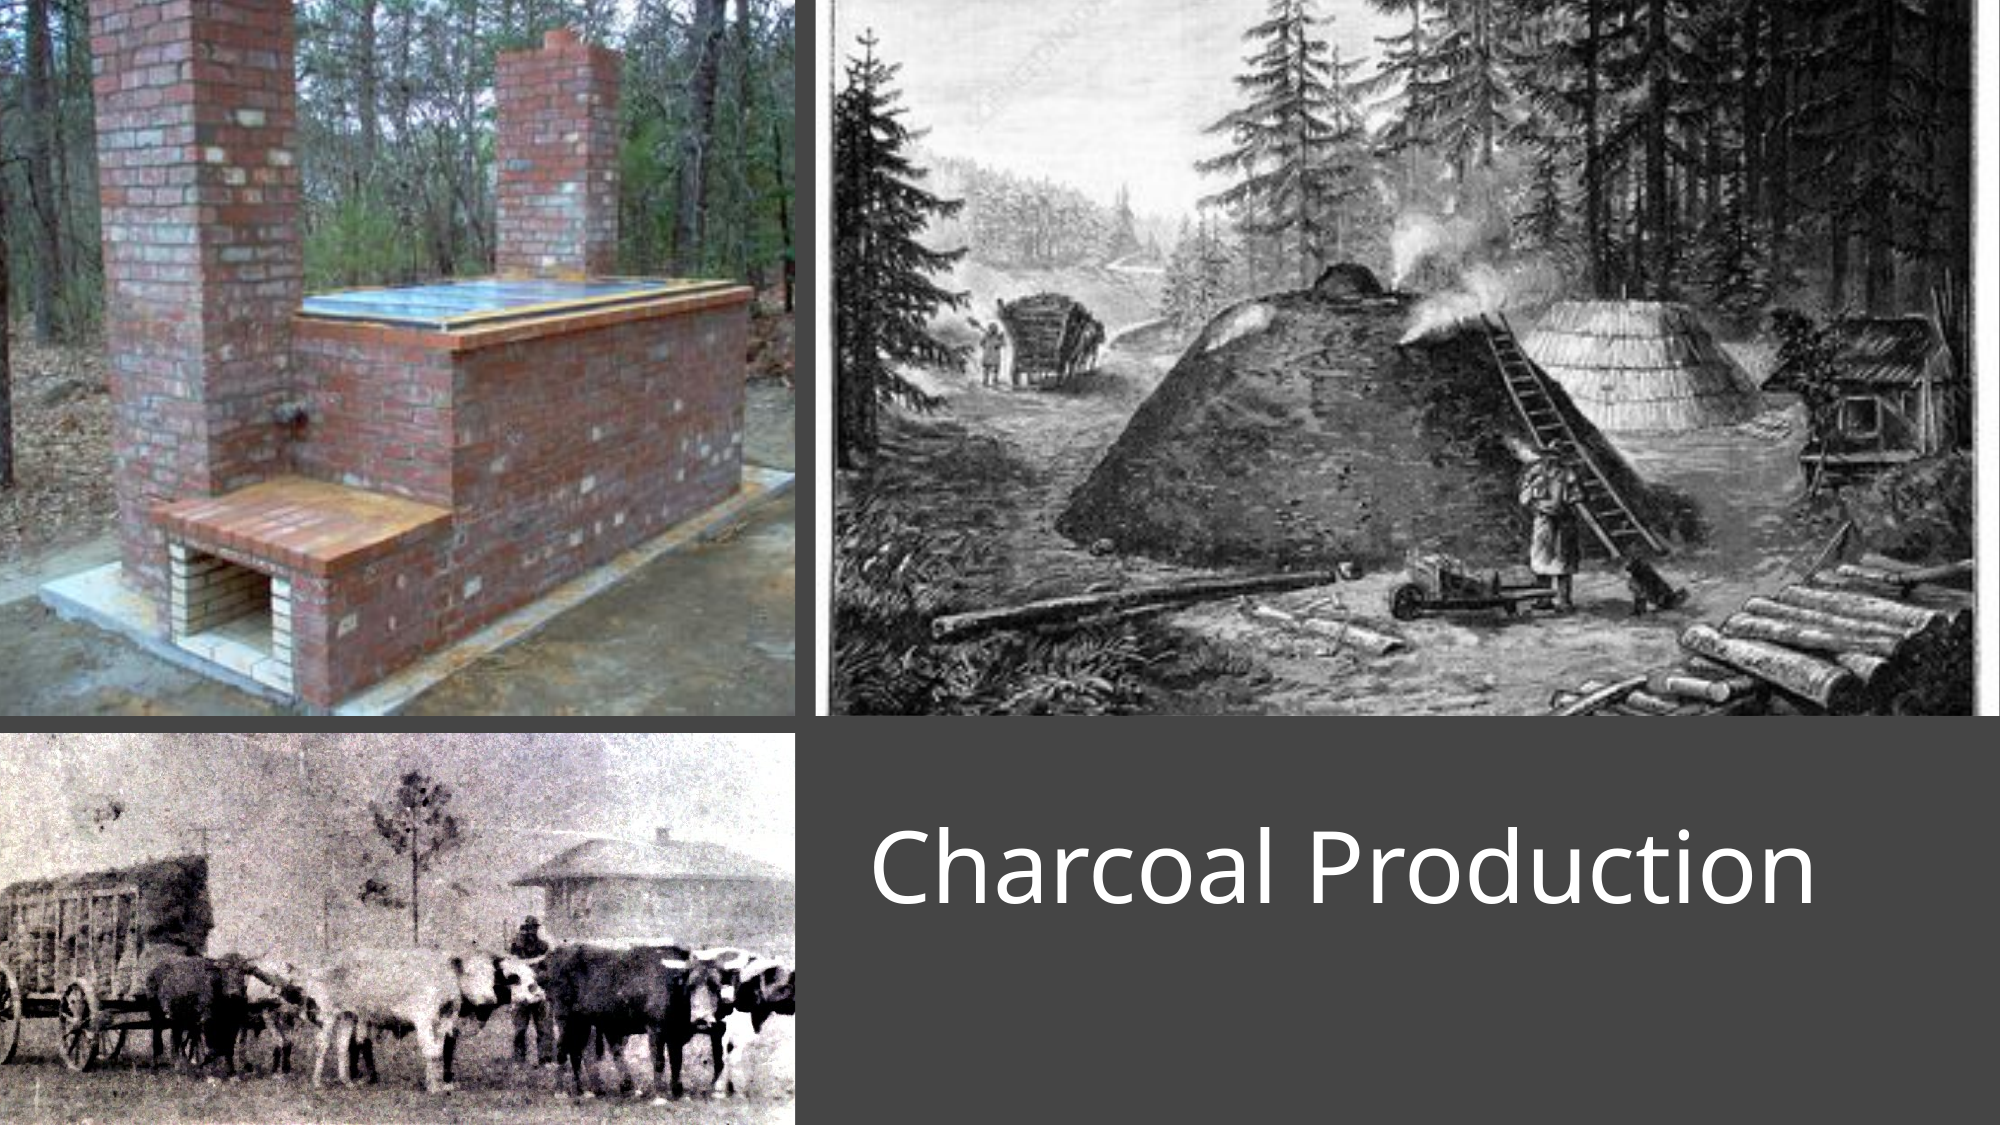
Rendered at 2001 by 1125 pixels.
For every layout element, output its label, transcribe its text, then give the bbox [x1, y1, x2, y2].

title Charcoal Production [853, 765, 1943, 978]
picture [815, 0, 2000, 716]
picture [0, 733, 796, 1125]
picture [0, 0, 796, 716]
